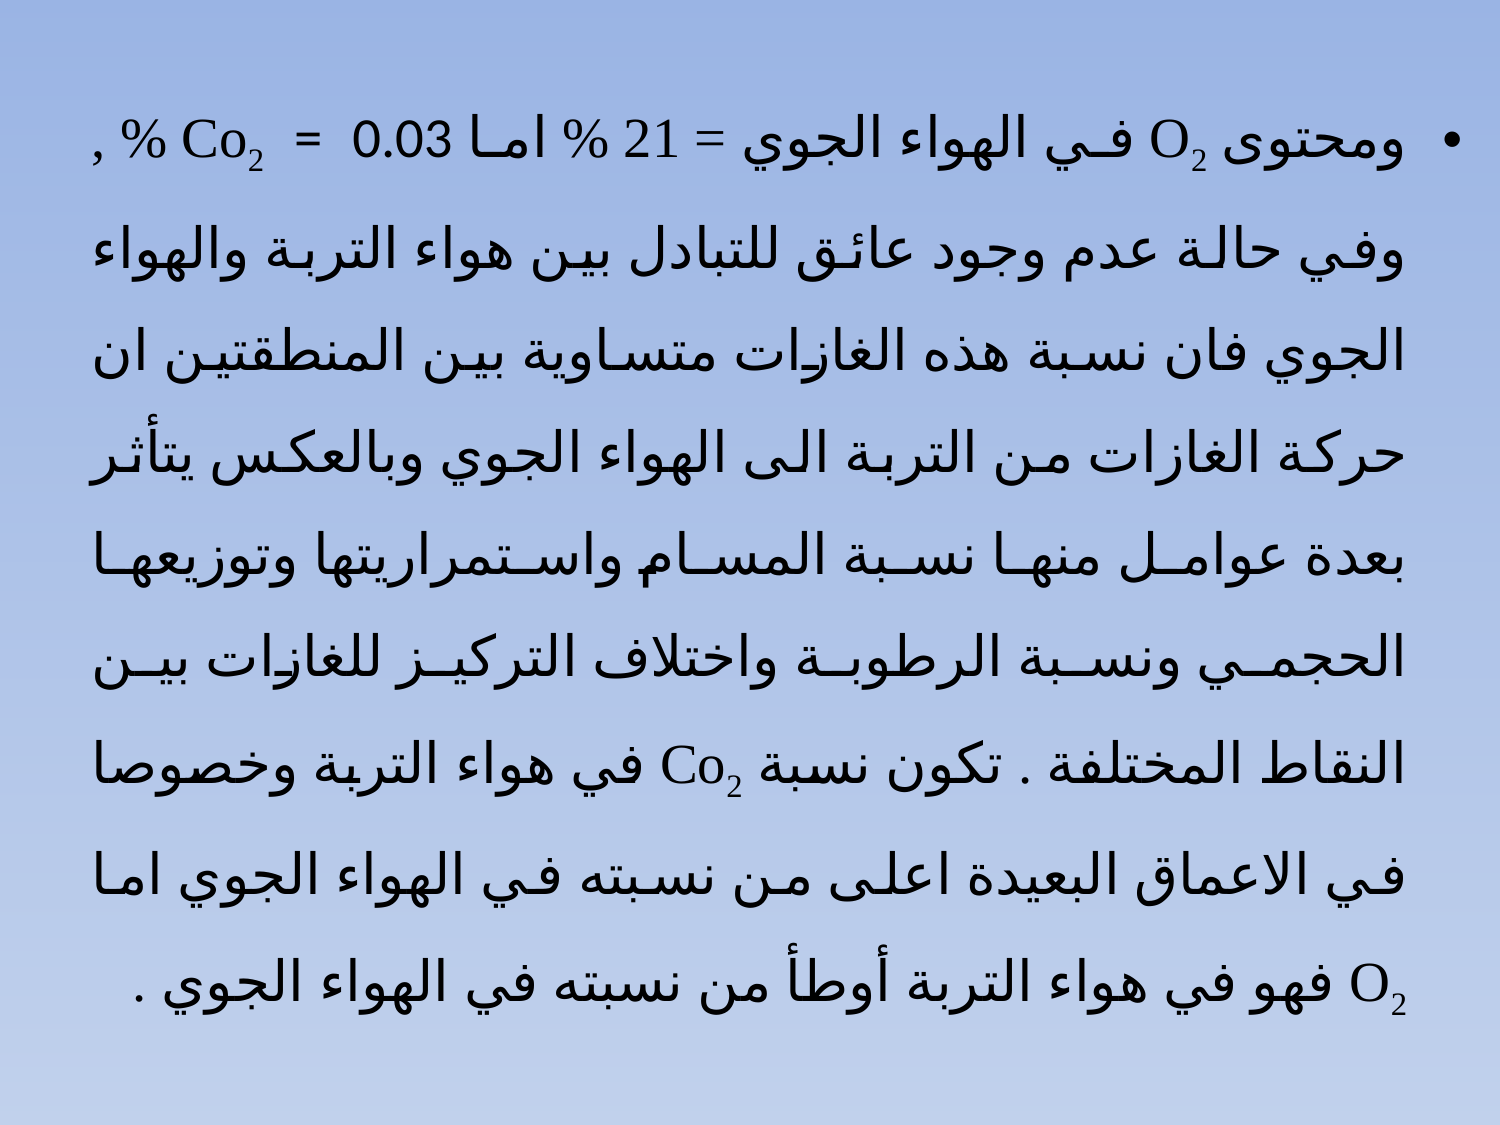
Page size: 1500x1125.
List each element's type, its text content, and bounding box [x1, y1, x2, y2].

list ومحتوى O2 في الهواء الجوي = 21 % اما Co2 = 0.03 % , وفي حالة عدم وجود عائق للتبادل بين هواء التربة والهواء الجوي فان نسبة هذه الغازات متساوية بين المنطقتين ان حركة الغازات من التربة الى الهواء الجوي وبالعكس يتأثر بعدة عوامل منها نسبة المسام واستمراريتها وتوزيعها الحجمي ونسبة الرطوبة واختلاف التركيز للغازات بين النقاط المختلفة . تكون نسبة Co2 في هواء التربة وخصوصا في الاعماق البعيدة اعلى من نسبته في الهواء الجوي اما O2 فهو في هواء التربة أوطأ من نسبته في الهواء الجوي . [76, 54, 1474, 1071]
